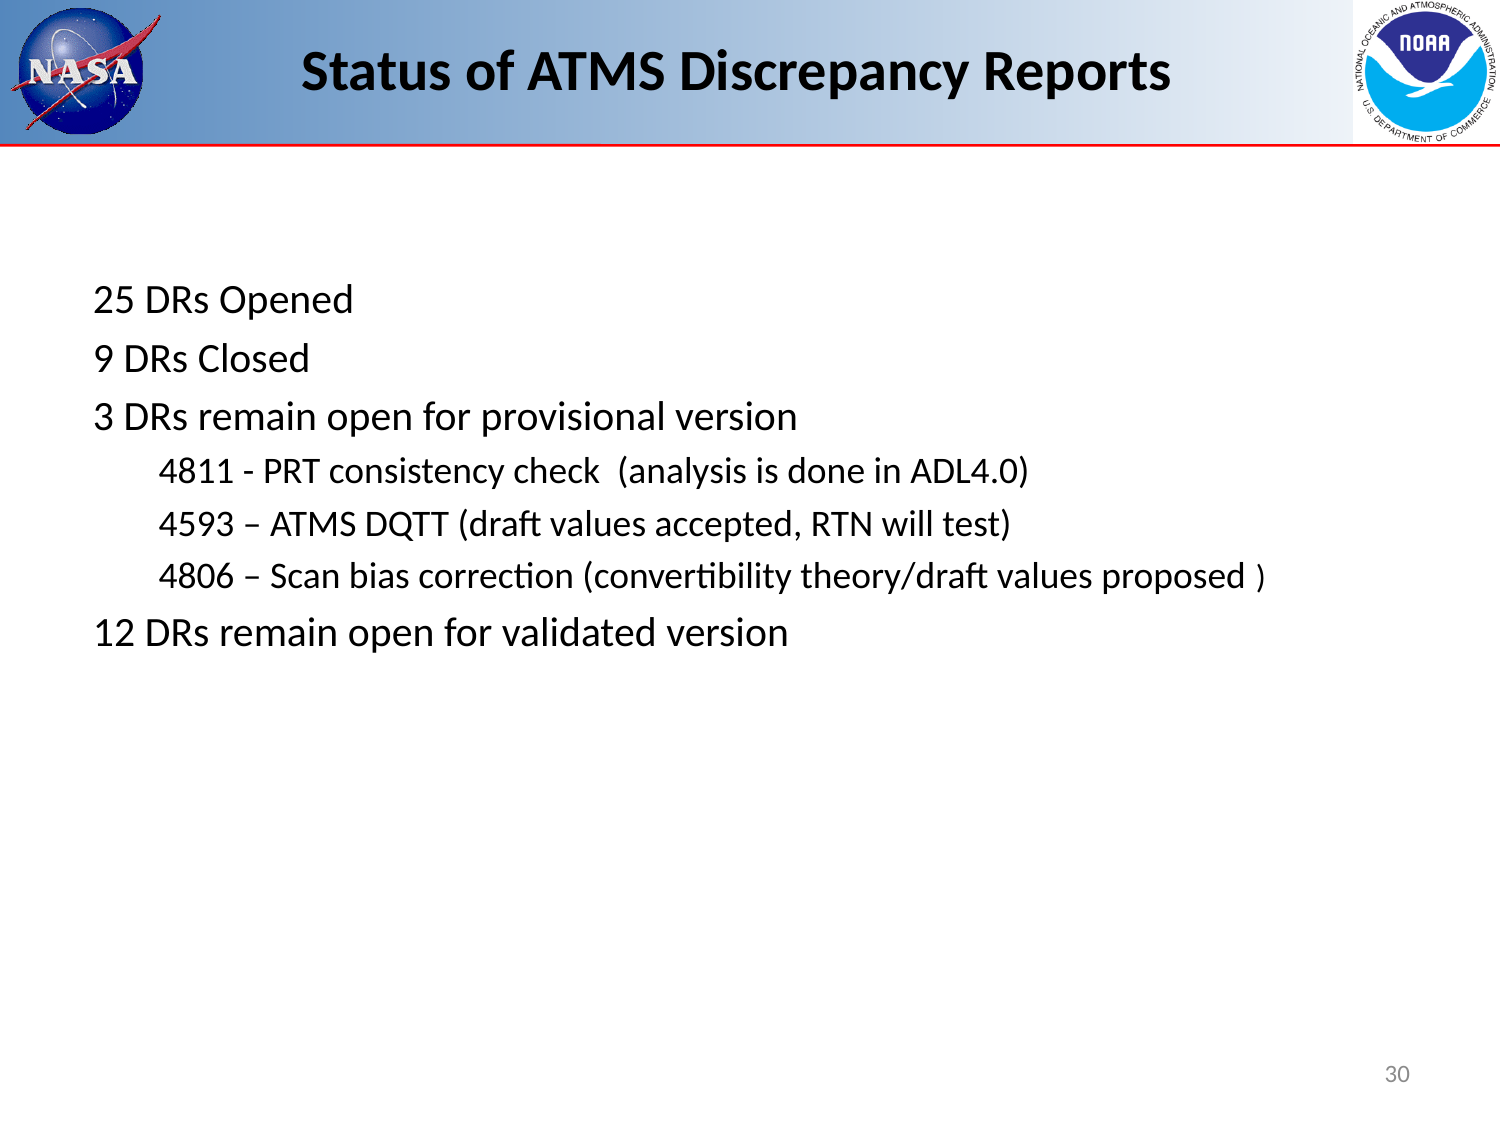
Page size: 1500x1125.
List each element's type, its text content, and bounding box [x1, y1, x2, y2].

list 25 DRs Opened 9 DRs Closed 3 DRs remain open for provisional version 4811 - PRT consistency check (analysis is done in ADL4.0) 4593 – ATMS DQTT (draft values accepted, RTN will test) 4806 – Scan bias correction (convertibility theory/draft values proposed ) 12 DRs remain open for validated version [77, 264, 1445, 863]
picture [1353, 0, 1498, 144]
picture [0, 0, 161, 142]
title Status of ATMS Discrepancy Reports [75, 0, 1425, 135]
slide_number 30 [1074, 1042, 1425, 1103]
